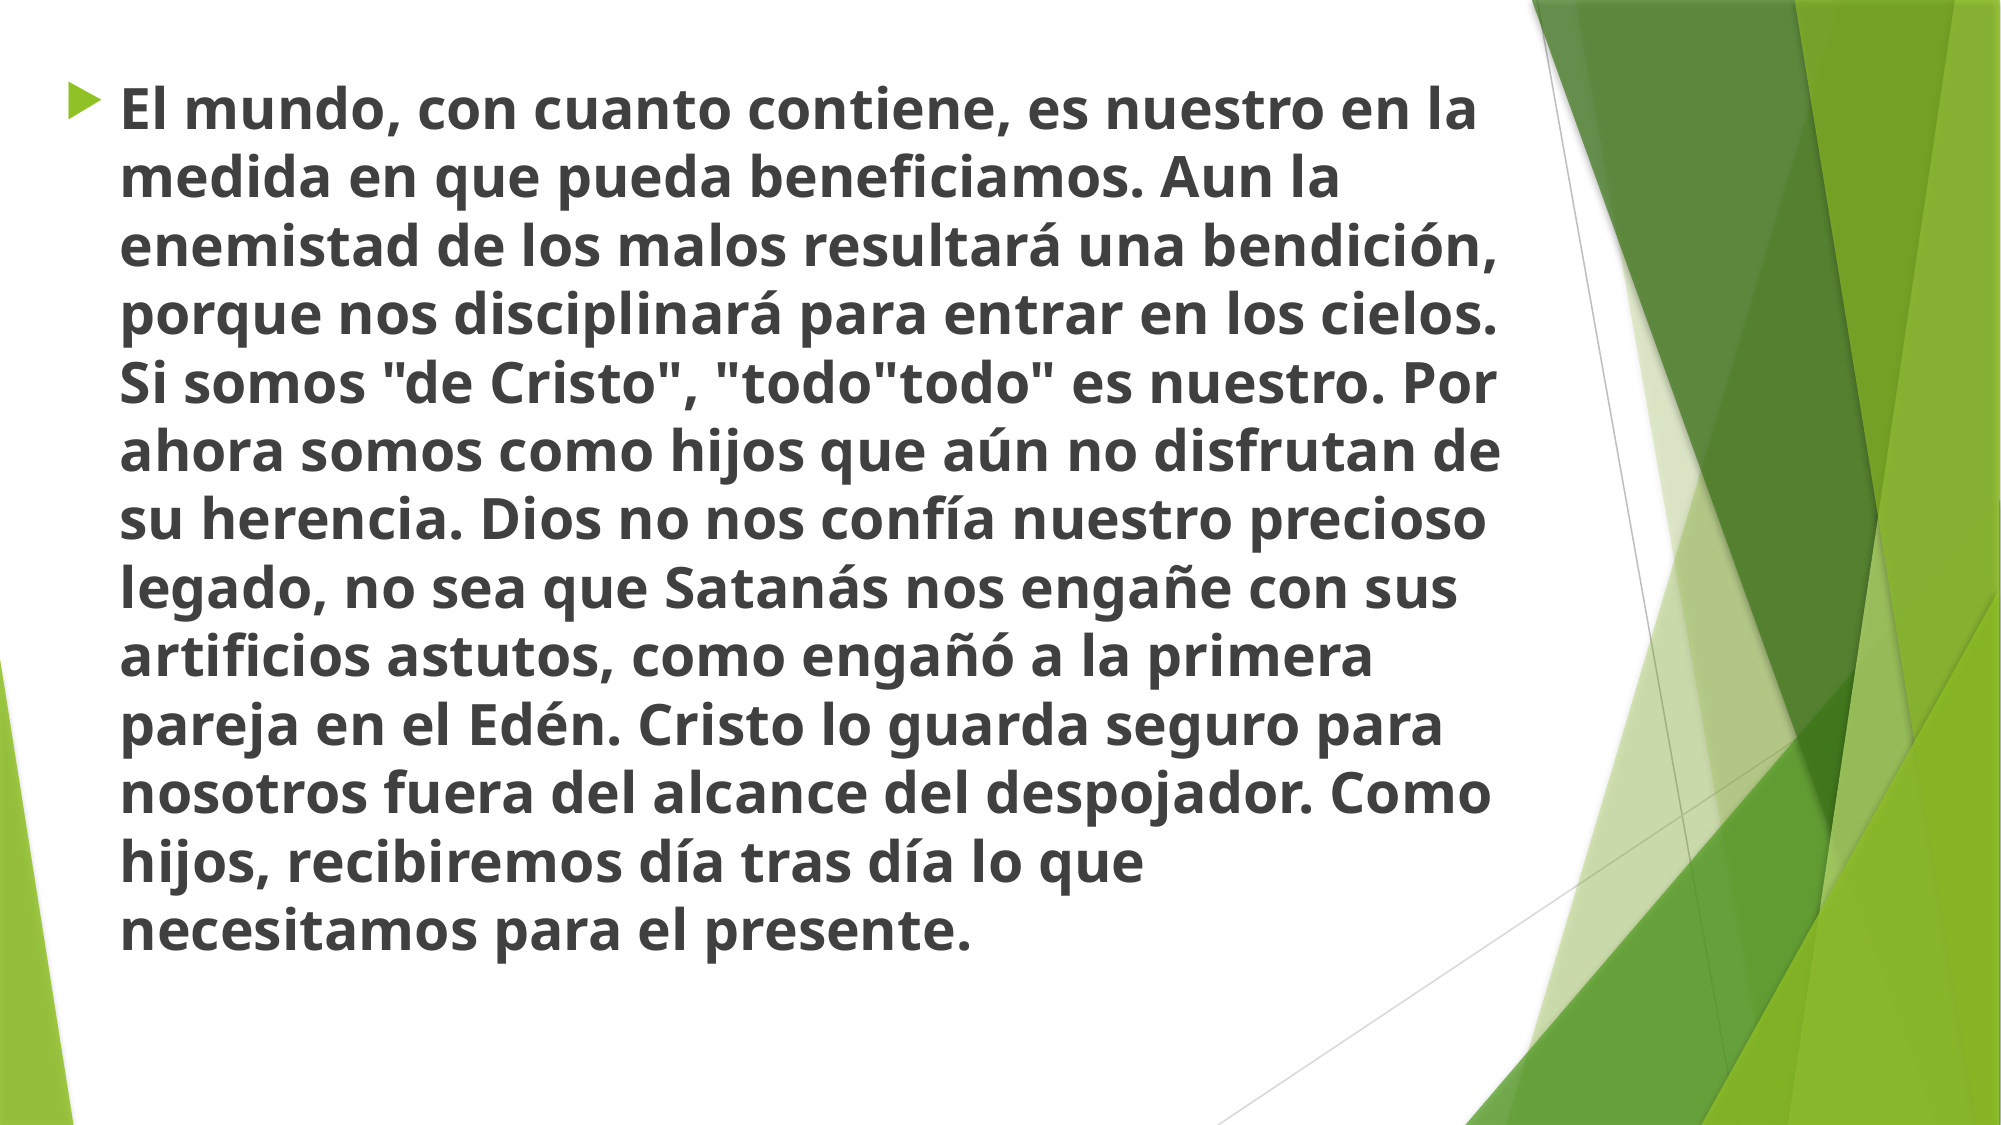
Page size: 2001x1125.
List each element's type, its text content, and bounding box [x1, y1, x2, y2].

list El mundo, con cuanto contiene, es nuestro en la medida en que pueda beneficiamos. Aun la enemistad de los malos resultará una bendición, porque nos disciplinará para entrar en los cielos. Si somos "de Cristo", "todo"todo" es nuestro. Por ahora somos como hijos que aún no disfrutan de su herencia. Dios no nos confía nuestro precioso legado, no sea que Satanás nos engañe con sus artificios astutos, como engañó a la primera pareja en el Edén. Cristo lo guarda seguro para nosotros fuera del alcance del despojador. Como hijos, recibiremos día tras día lo que necesitamos para el presente. [49, 64, 1522, 992]
